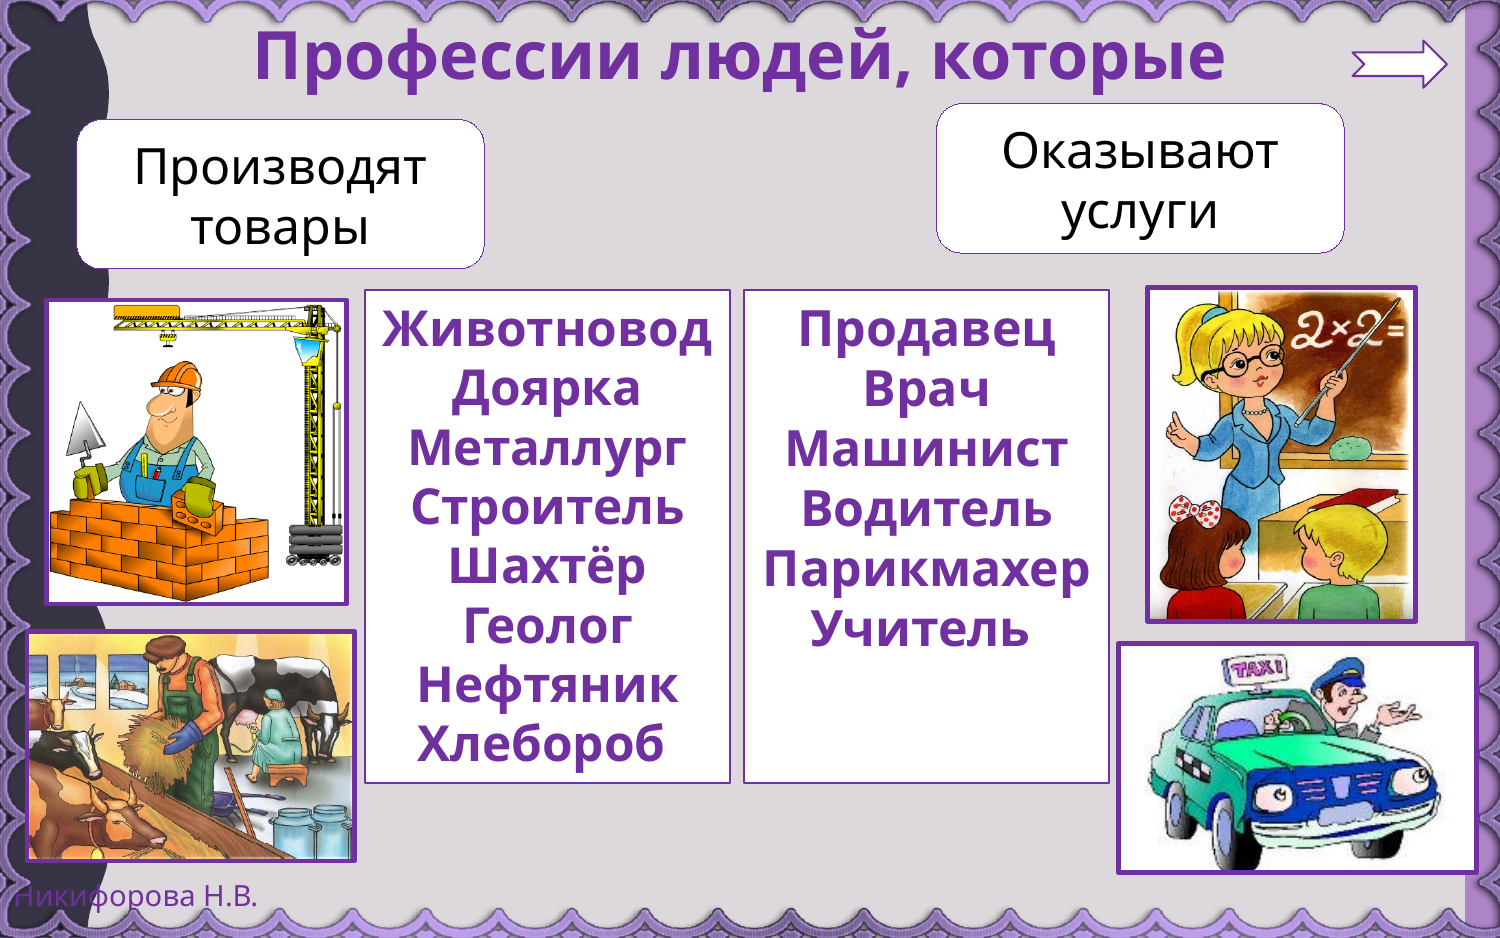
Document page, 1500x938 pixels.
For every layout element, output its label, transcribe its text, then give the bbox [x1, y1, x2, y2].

picture [1120, 645, 1474, 871]
picture [29, 633, 352, 859]
picture [1149, 289, 1414, 619]
text_box [1351, 39, 1448, 89]
text_box Производят товары [76, 119, 485, 269]
picture [49, 302, 345, 602]
text_box Оказывают услуги [936, 103, 1345, 254]
text_box Животновод Доярка Металлург Строитель Шахтёр Геолог Нефтяник Хлебороб [364, 289, 731, 784]
text_box Продавец Врач Машинист Водитель Парикмахер Учитель [743, 289, 1110, 784]
text_box Профессии людей, которые [196, 4, 1284, 153]
